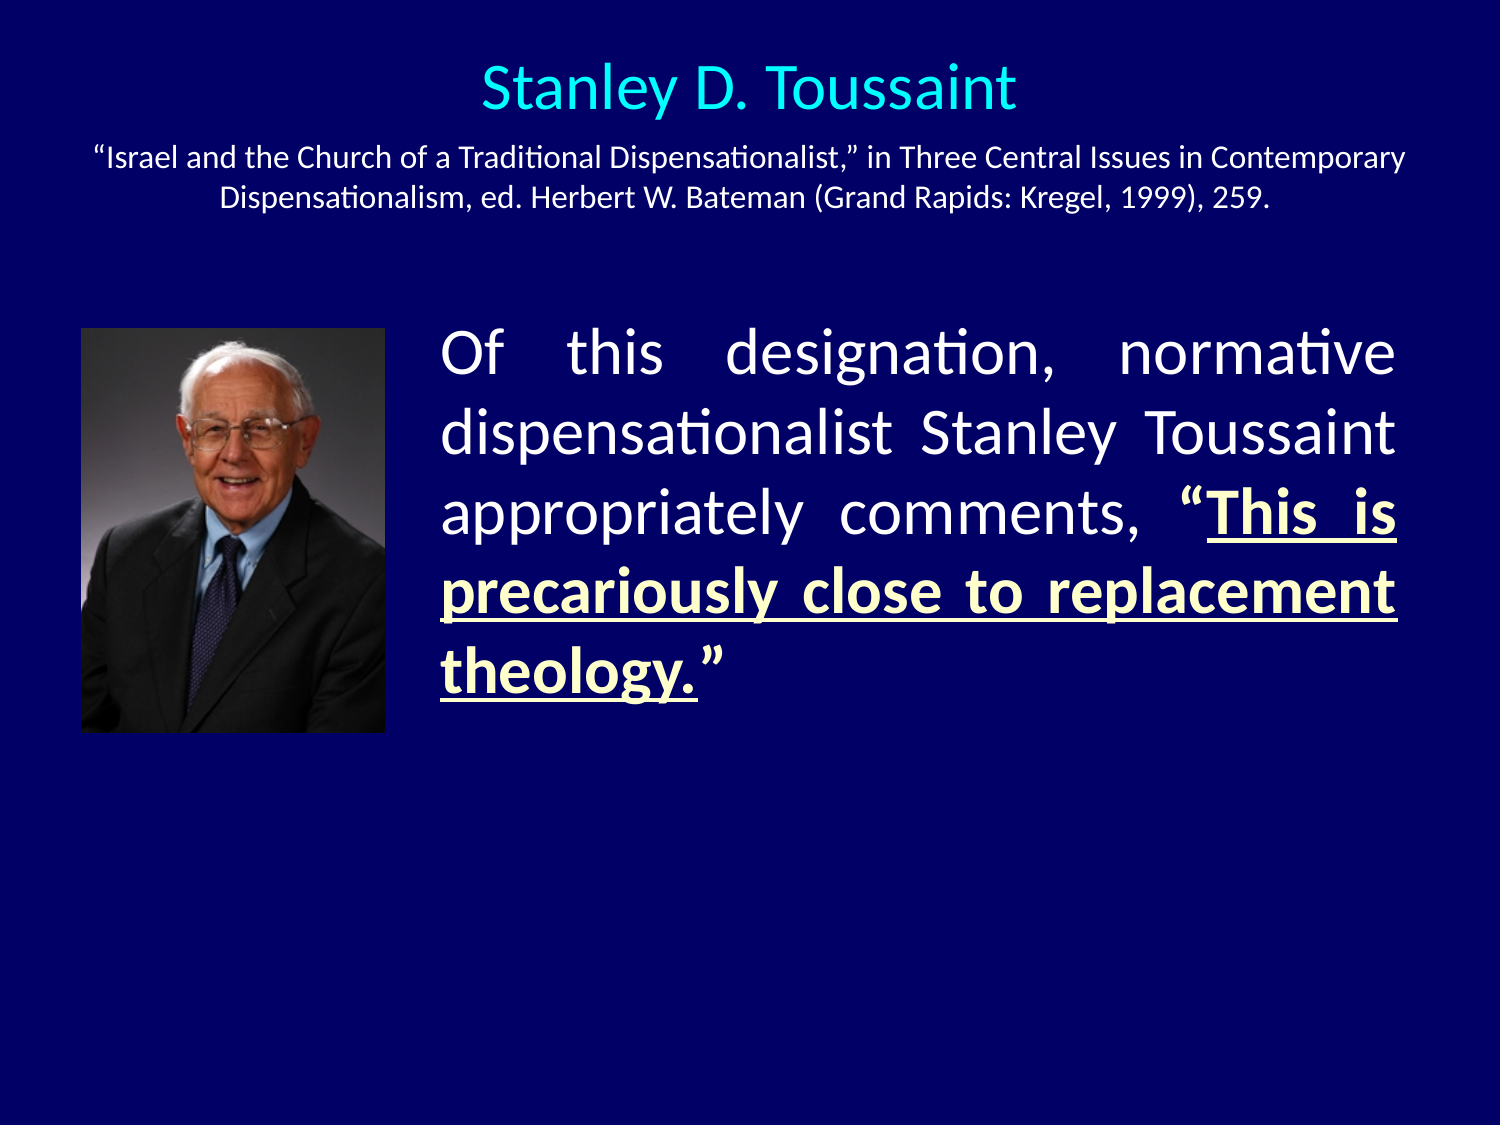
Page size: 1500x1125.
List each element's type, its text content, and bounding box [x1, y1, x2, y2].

text_box Stanley D. Toussaint “Israel and the Church of a Traditional Dispensationalist,” in Three Central Issues in Contemporary Dispensationalism, ed. Herbert W. Bateman (Grand Rapids: Kregel, 1999), 259. [0, 35, 1500, 223]
list Of this designation, normative dispensationalist Stanley Toussaint appropriately comments, “This is precariously close to replacement theology.” [424, 299, 1413, 763]
picture [80, 327, 385, 734]
